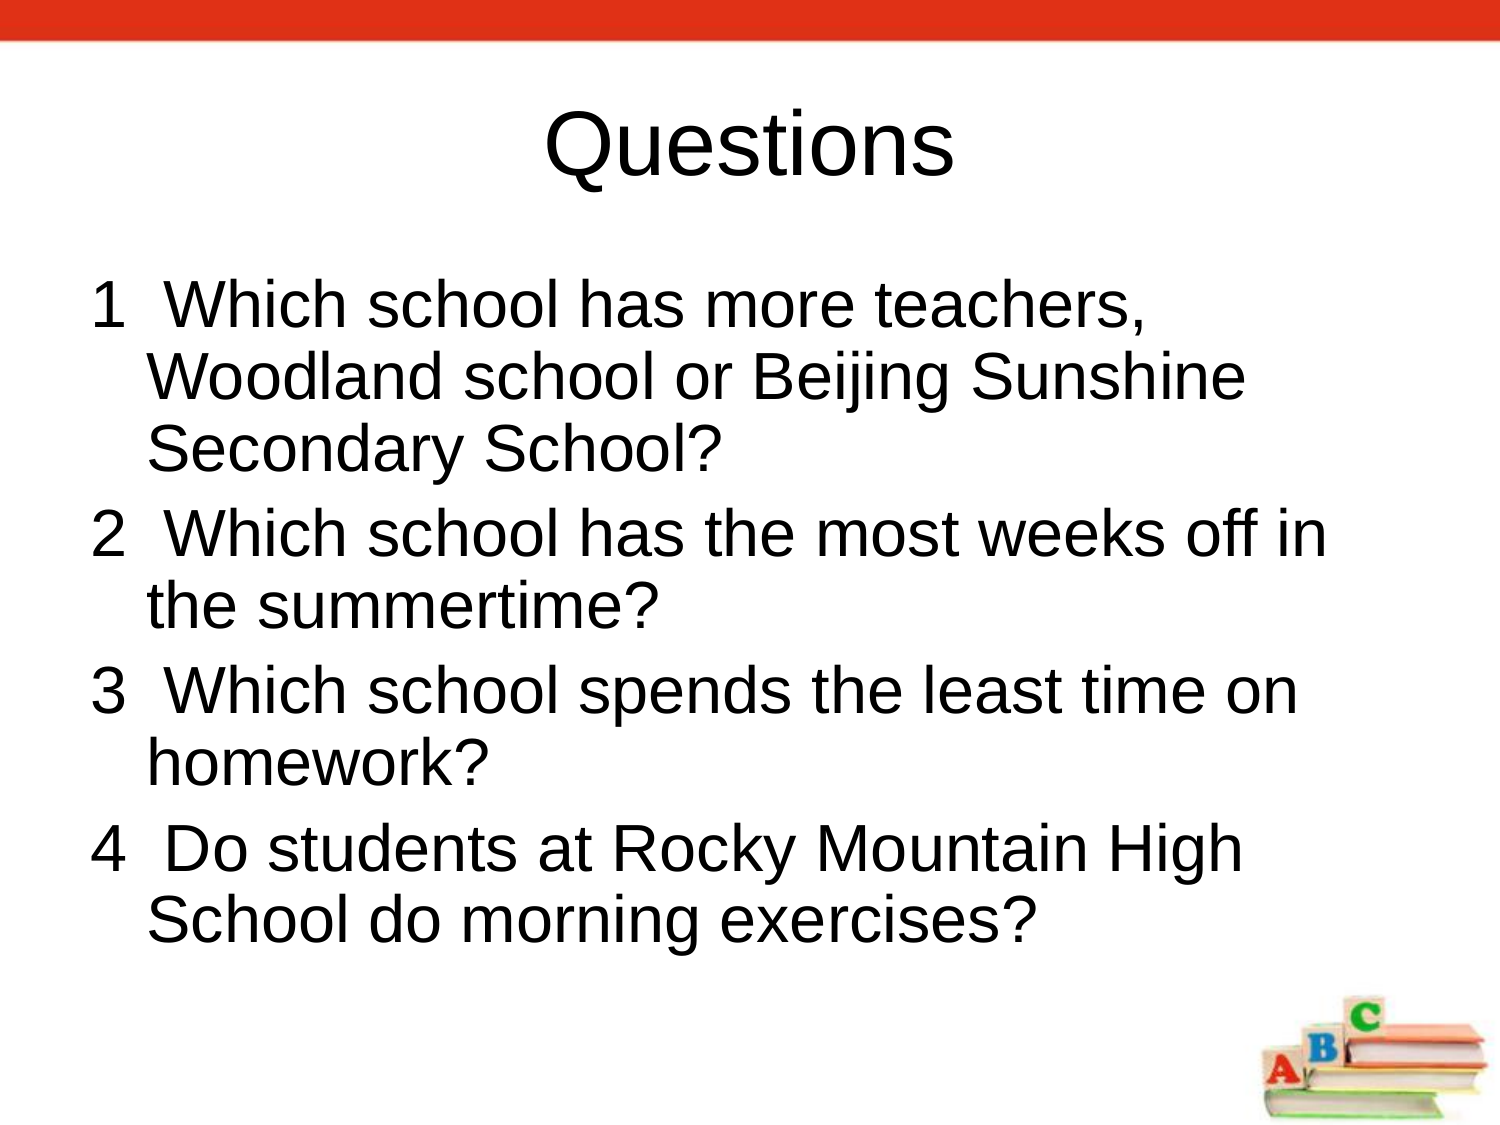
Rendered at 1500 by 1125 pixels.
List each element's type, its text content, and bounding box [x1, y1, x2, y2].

list 1 Which school has more teachers, Woodland school or Beijing Sunshine Secondary School? 2 Which school has the most weeks off in the summertime? 3 Which school spends the least time on homework? 4 Do students at Rocky Mountain High School do morning exercises? [75, 262, 1425, 1005]
title Questions [75, 45, 1425, 233]
picture [0, 0, 1500, 1125]
